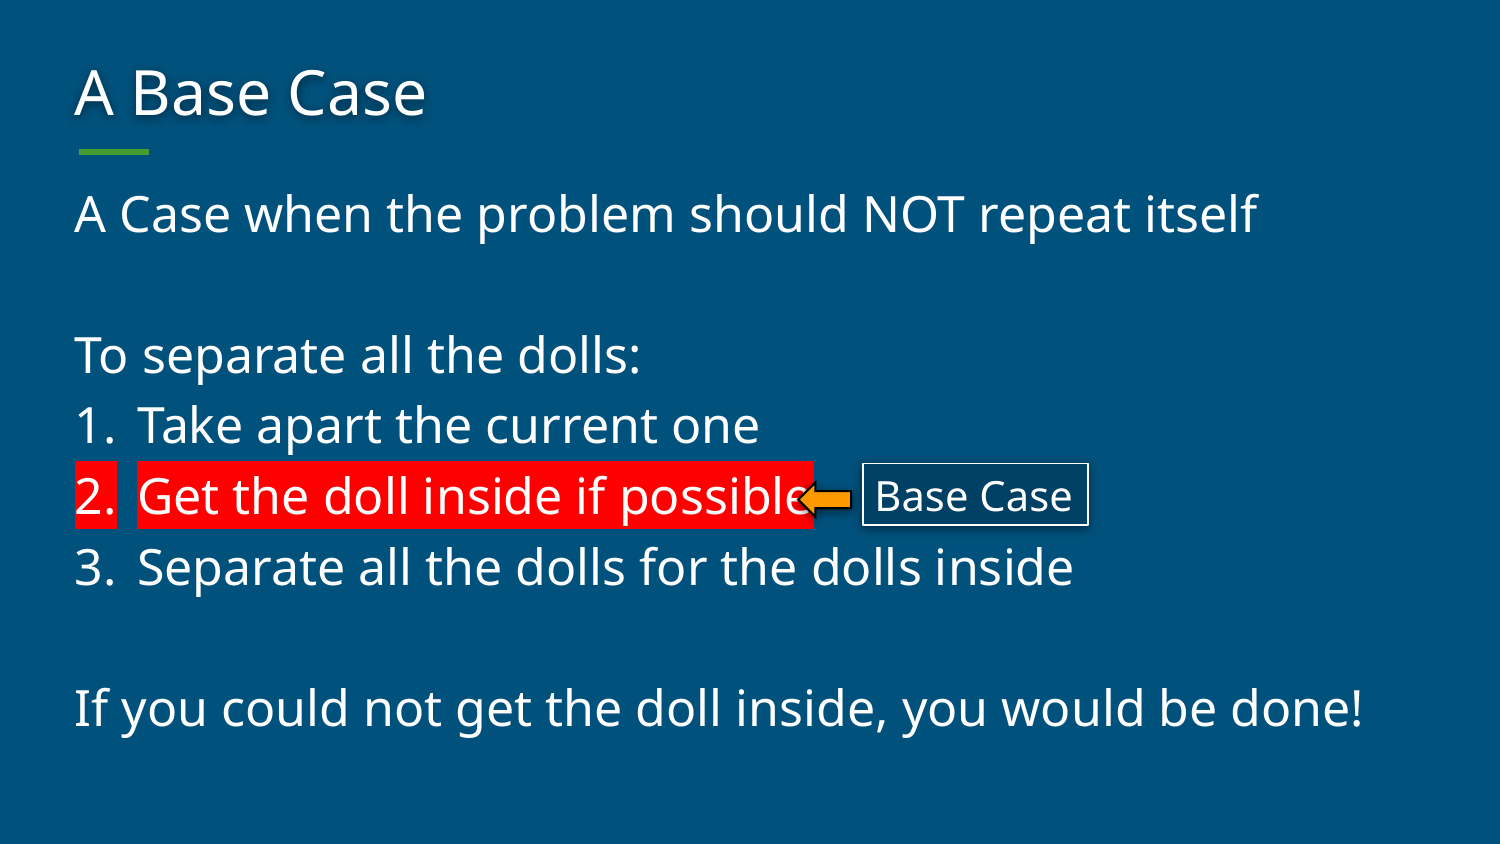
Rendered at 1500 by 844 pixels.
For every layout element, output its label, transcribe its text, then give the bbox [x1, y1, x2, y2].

text_box [798, 482, 852, 517]
text_box Base Case [863, 463, 1089, 525]
list A Case when the problem should NOT repeat itself To separate all the dolls: Take apart the current one Get the doll inside if possible Separate all the dolls for the dolls inside If you could not get the doll inside, you would be done! [63, 183, 1437, 750]
title A Base Case [63, 39, 1437, 152]
